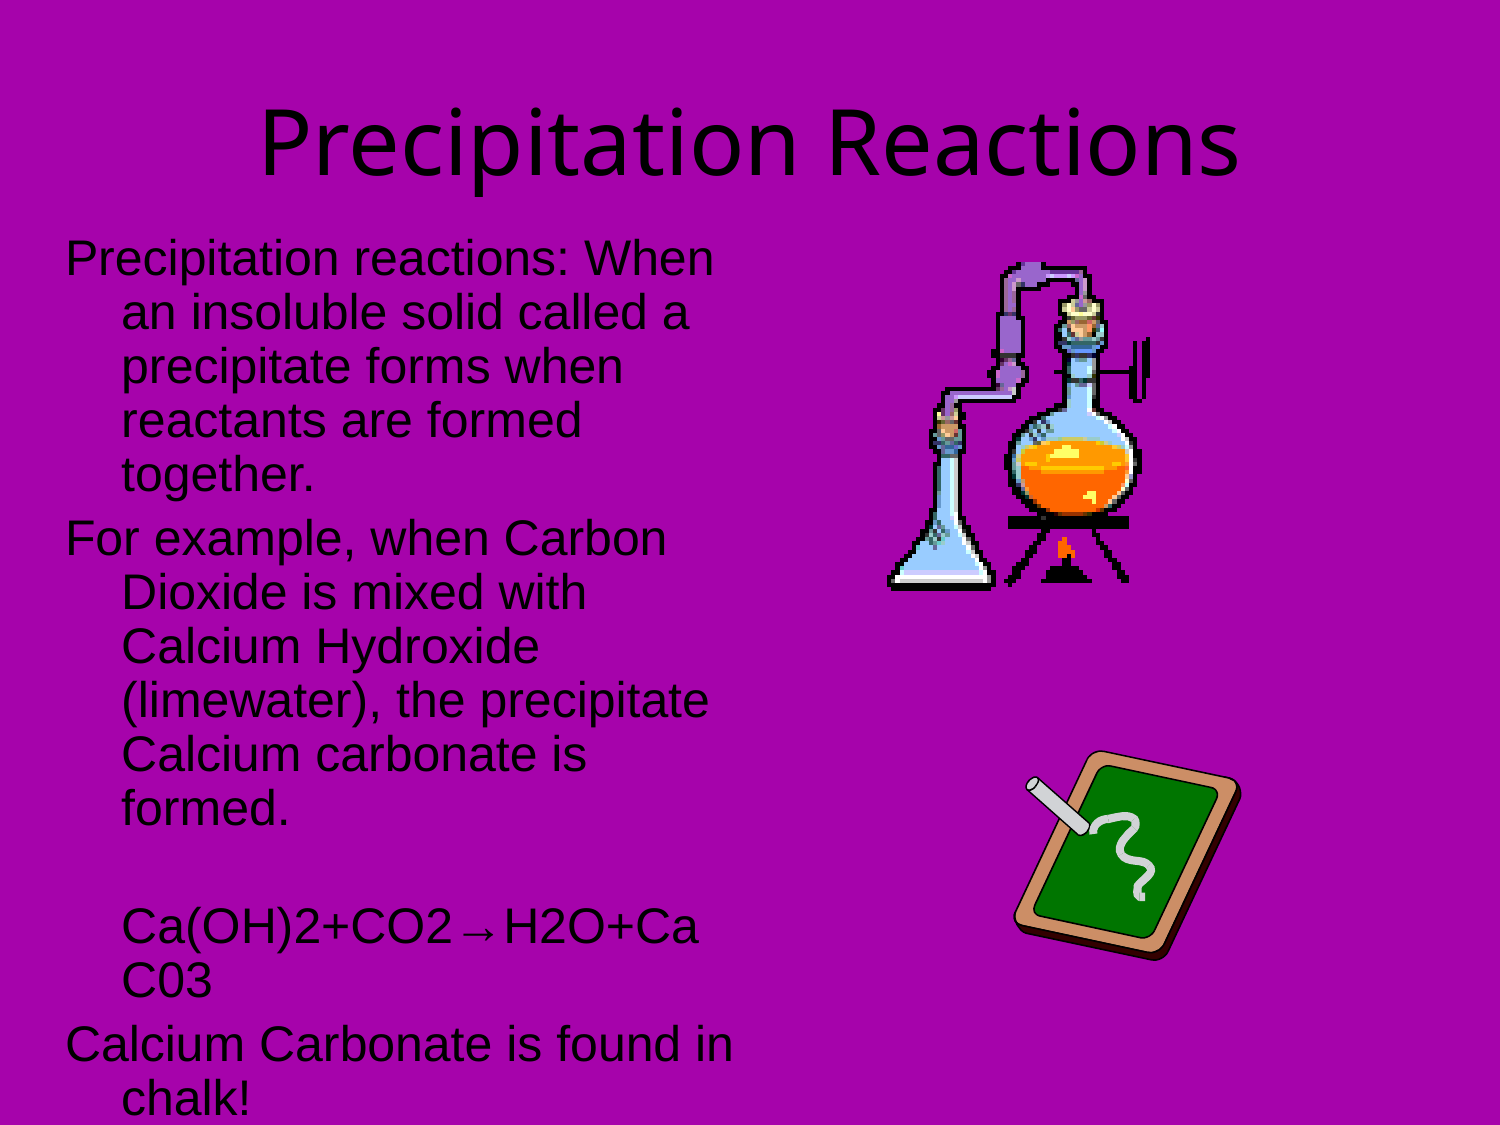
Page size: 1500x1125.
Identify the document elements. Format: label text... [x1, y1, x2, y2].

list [1012, 749, 1243, 962]
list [874, 262, 1163, 596]
list Precipitation reactions: When an insoluble solid called a precipitate forms when reactants are formed together. For example, when Carbon Dioxide is mixed with Calcium Hydroxide (limewater), the precipitate Calcium carbonate is formed. Ca(OH)2+CO2→H2O+CaC03 Calcium Carbonate is found in chalk! [50, 224, 750, 1013]
title Precipitation Reactions [75, 45, 1425, 233]
